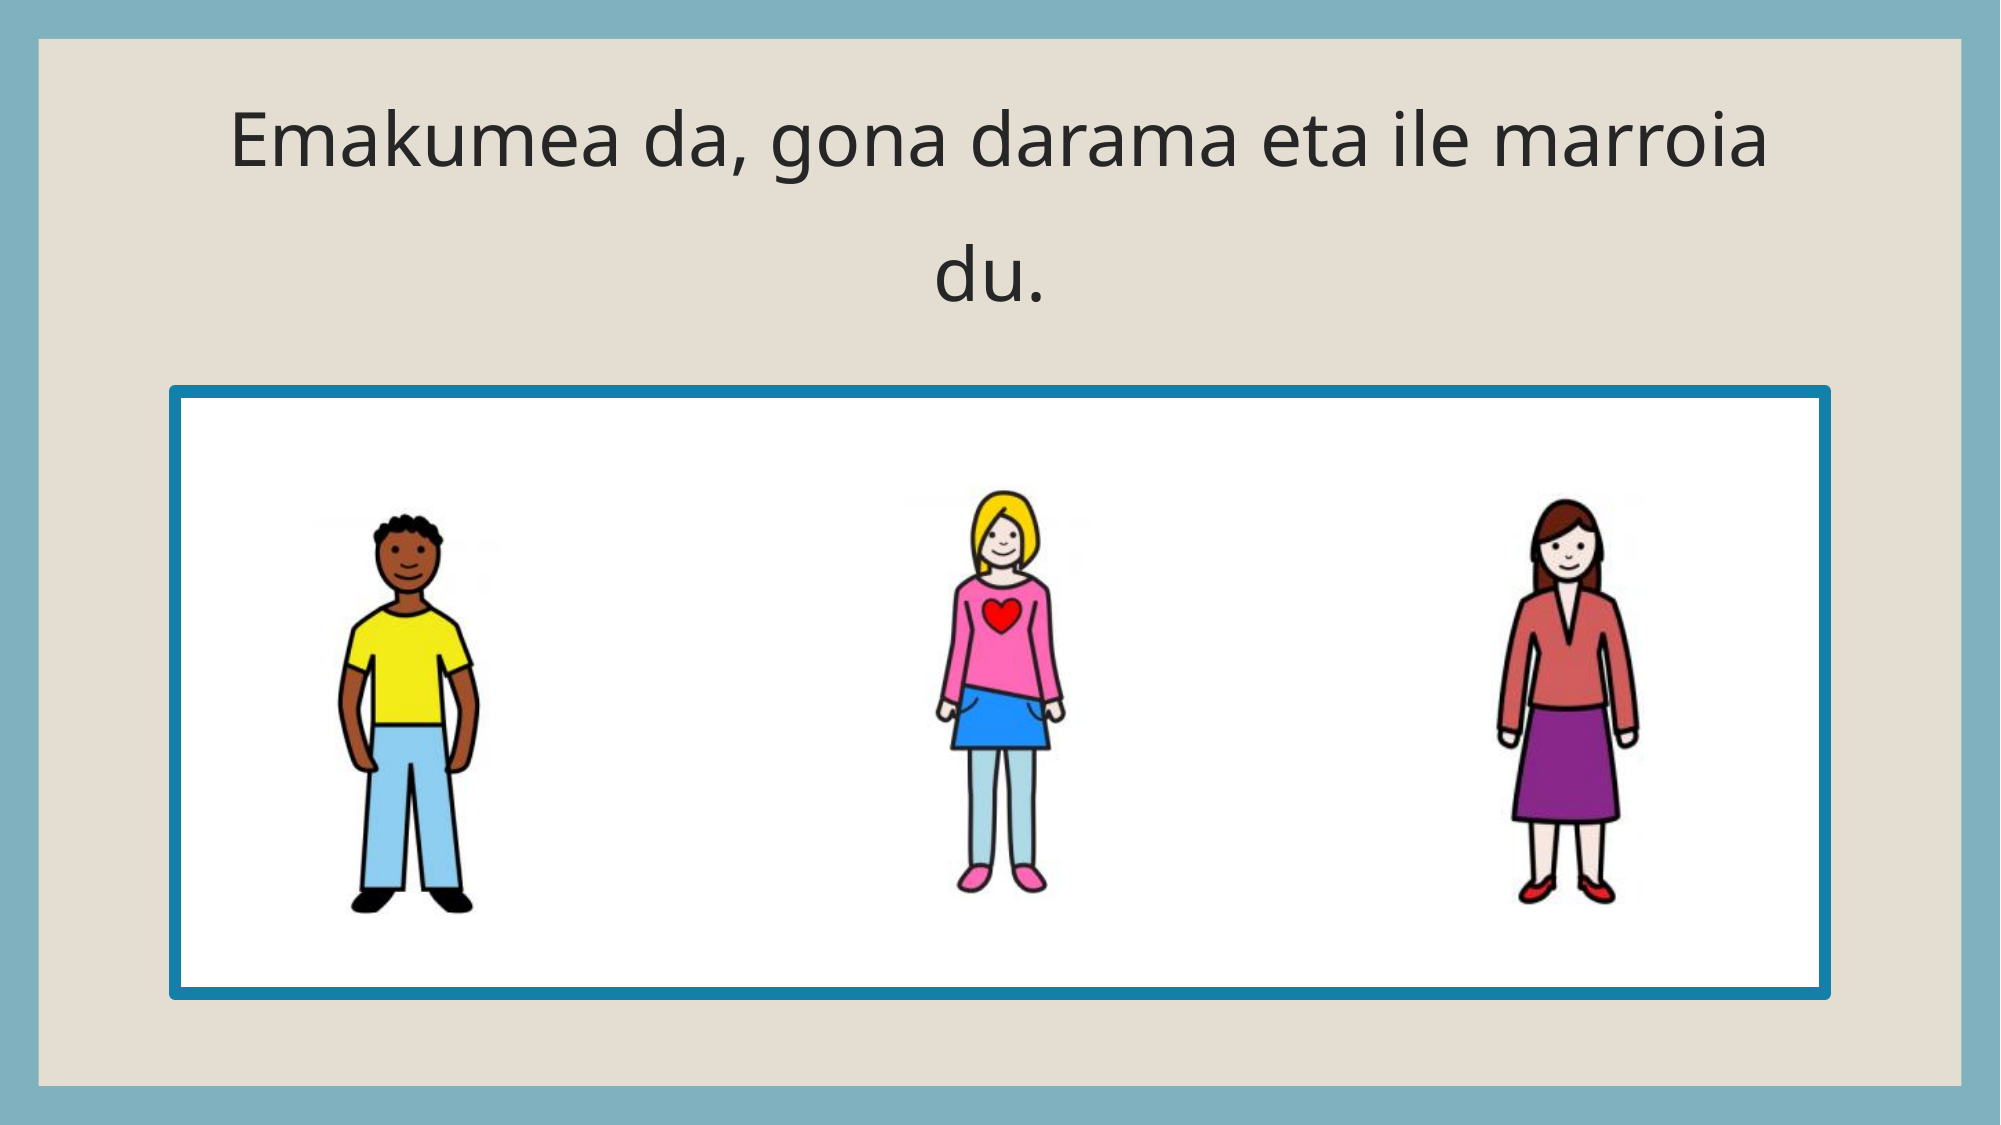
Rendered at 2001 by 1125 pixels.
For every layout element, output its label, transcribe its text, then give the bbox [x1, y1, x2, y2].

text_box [1491, 487, 1658, 921]
picture [313, 507, 509, 921]
picture [904, 485, 1091, 899]
title Emakumea da, gona darama eta ile marroia du. [174, 68, 1825, 294]
text_box [174, 390, 1826, 994]
